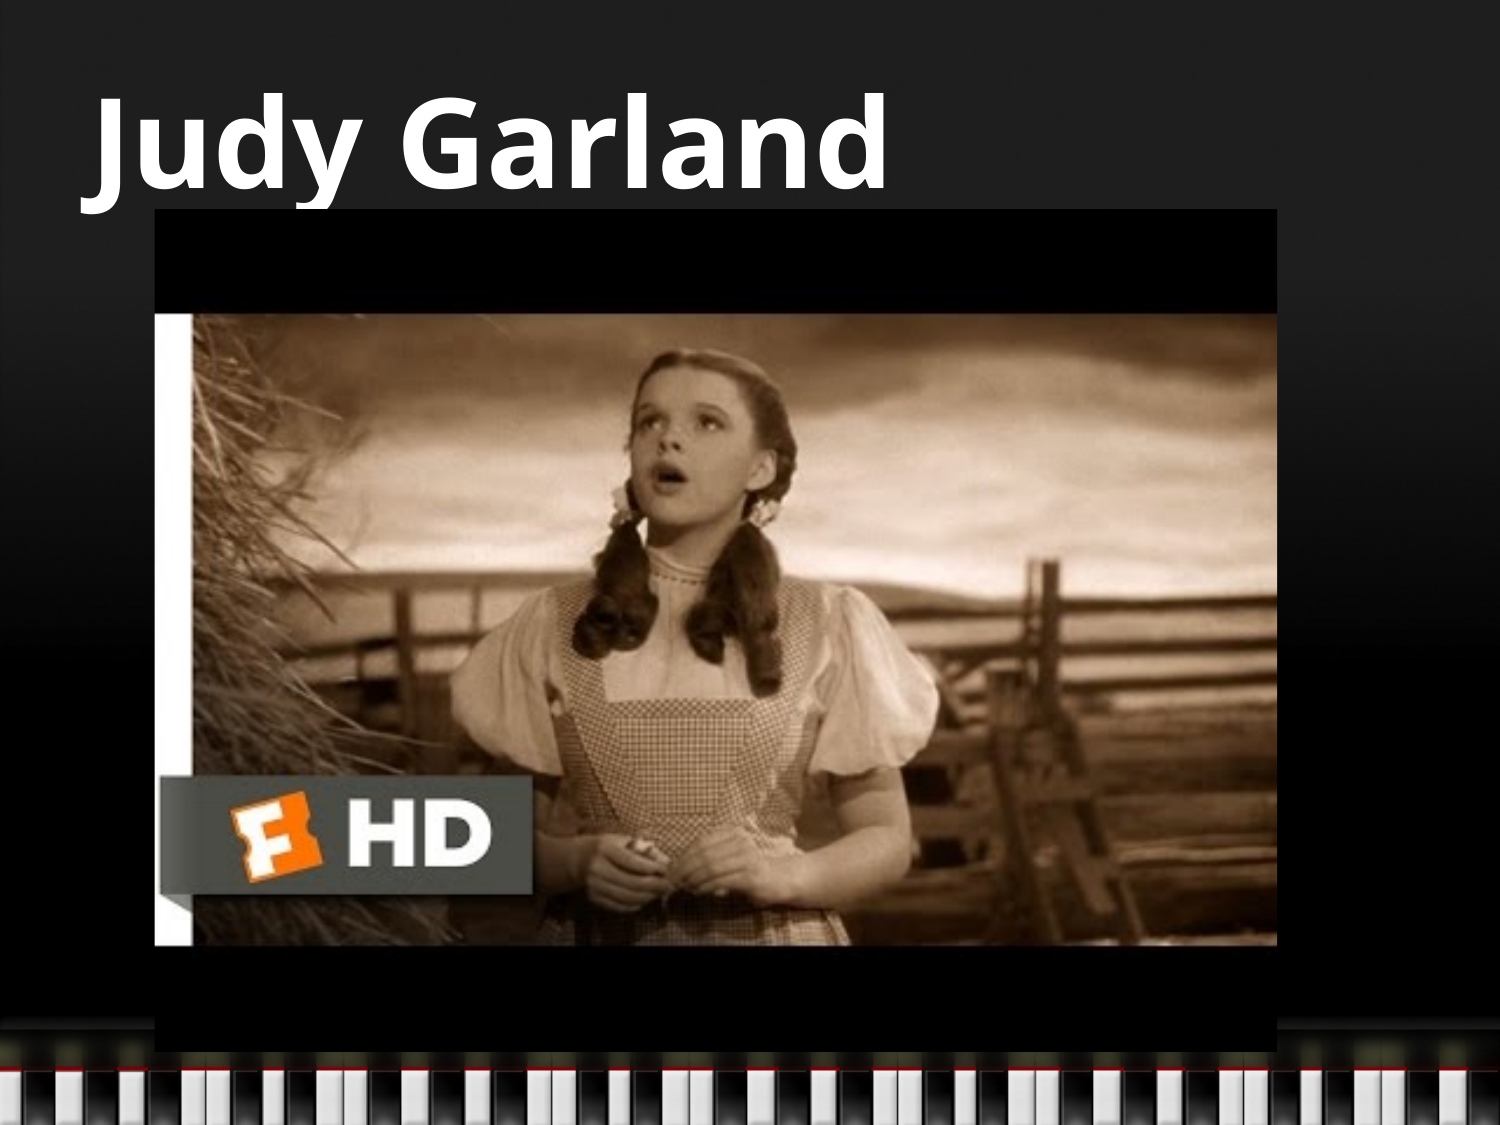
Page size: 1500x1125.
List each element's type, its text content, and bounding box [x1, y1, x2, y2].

picture [0, 0, 1500, 1125]
title Judy Garland [75, 45, 1425, 233]
text_box [154, 209, 1278, 1052]
